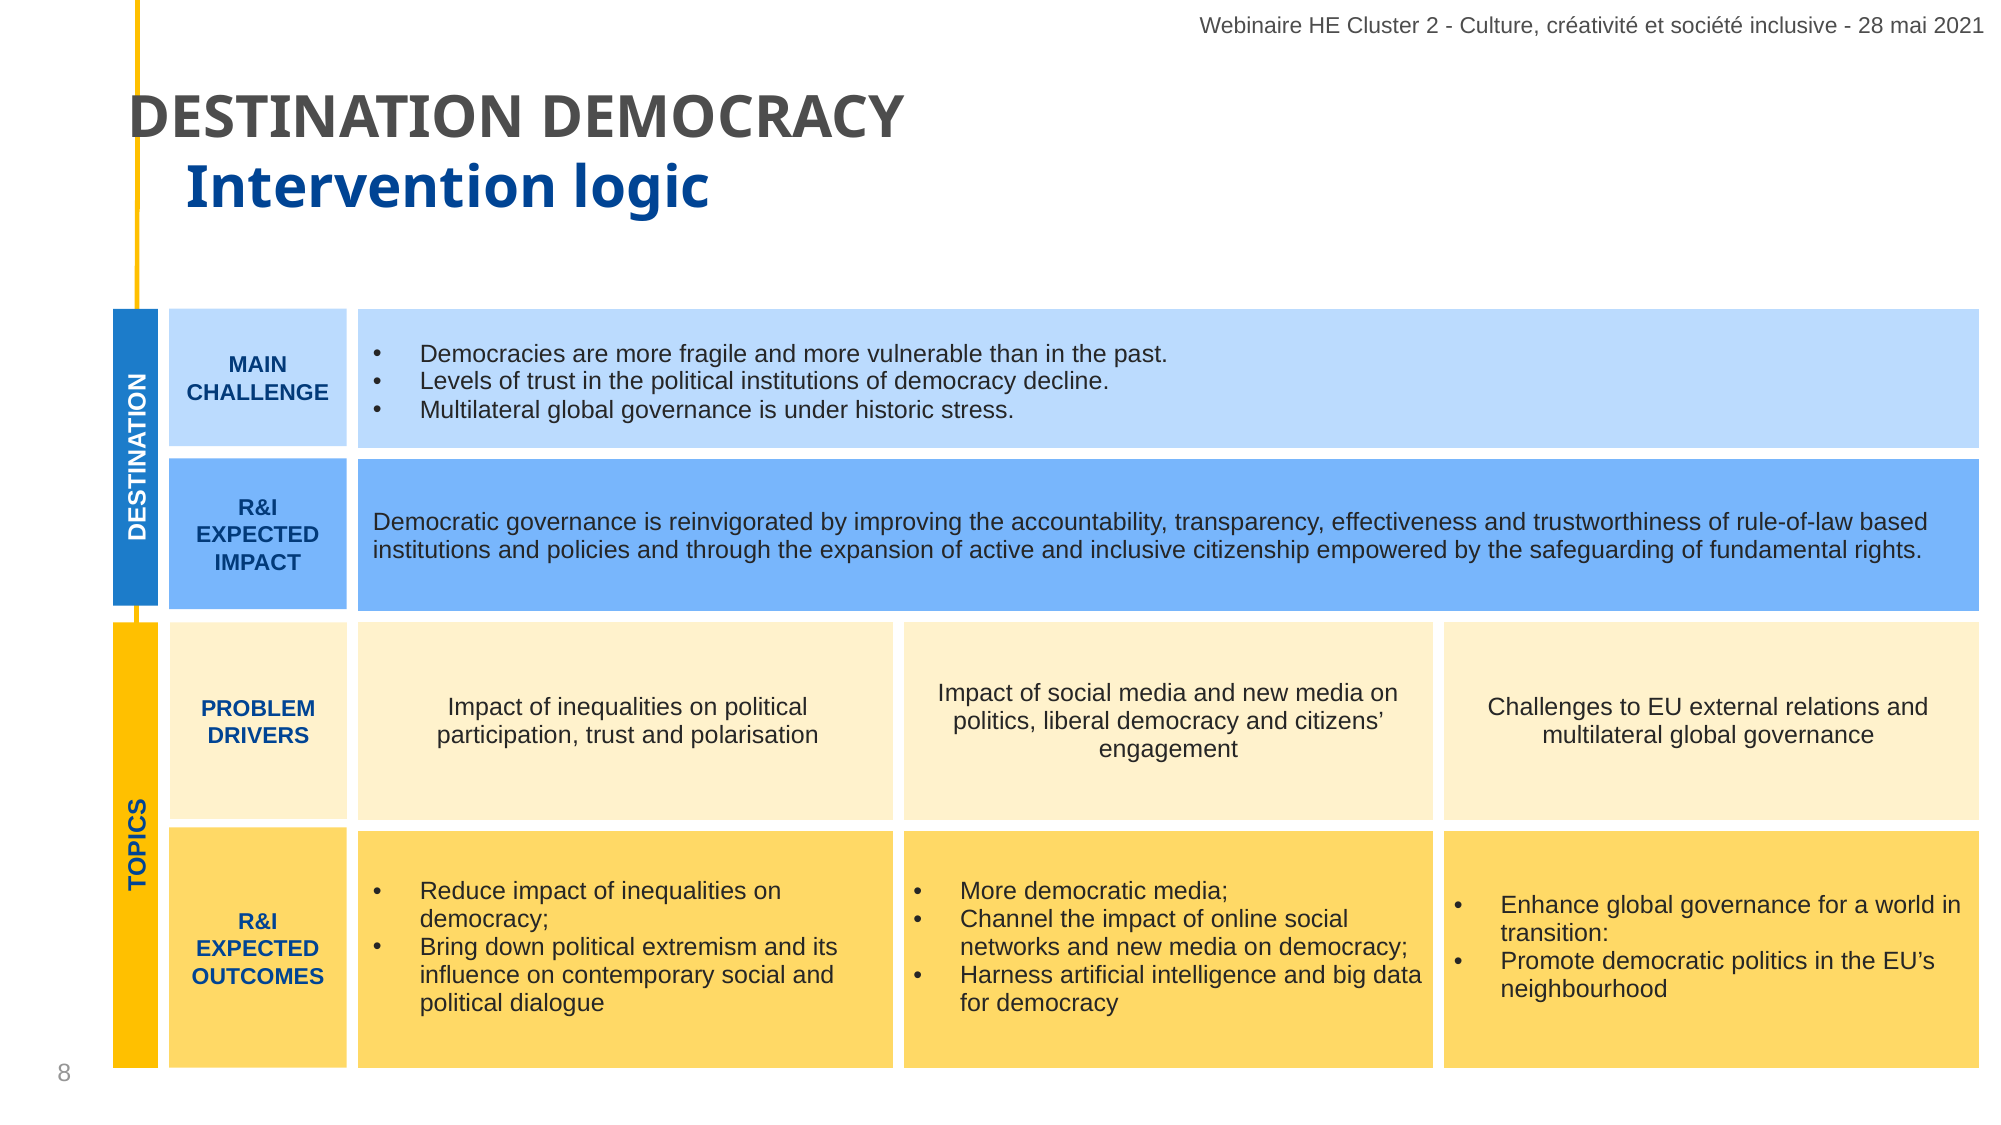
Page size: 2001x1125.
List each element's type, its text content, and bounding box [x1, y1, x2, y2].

text_box DESTINATION [138, 308, 159, 607]
table_cell Enhance global governance for a world in transition: Promote democratic politics in the EU’s neighbourhood [1444, 831, 1979, 1068]
table_cell Challenges to EU external relations and multilateral global governance [1444, 622, 1979, 820]
text_box 8 [42, 1049, 493, 1110]
table_cell More democratic media; Channel the impact of online social networks and new media on democracy; Harness artificial intelligence and big data for democracy [904, 831, 1433, 1068]
text_box PROBLEM DRIVERS [169, 621, 348, 820]
table_cell Impact of inequalities on political participation, trust and polarisation [358, 622, 893, 820]
text_box Webinaire HE Cluster 2 - Culture, créativité et société inclusive - 28 mai 2021 [1177, 3, 2000, 52]
table_header Democracies are more fragile and more vulnerable than in the past. Levels of trust in the political institutions of democracy decline. Multilateral global governance is under historic stress. [358, 309, 1979, 448]
text_box R&I EXPECTED OUTCOMES [168, 826, 348, 1049]
text_box DESTINATION DEMOCRACY Intervention logic [113, 71, 1379, 227]
table_cell Democratic governance is reinvigorated by improving the accountability, transparency, effectiveness and trustworthiness of rule-of-law based institutions and policies and through the expansion of active and inclusive citizenship empowered by the safeguarding of fundamental rights. [358, 459, 1979, 611]
table_cell Impact of social media and new media on politics, liberal democracy and citizens’ engagement [904, 622, 1433, 820]
text_box DESTINATION [112, 308, 136, 607]
text_box TOPICS [112, 621, 159, 1049]
text_box MAIN CHALLENGE [168, 308, 348, 447]
text_box R&I EXPECTED IMPACT [168, 457, 348, 610]
table_cell Reduce impact of inequalities on democracy; Bring down political extremism and its influence on contemporary social and political dialogue [358, 831, 893, 1068]
